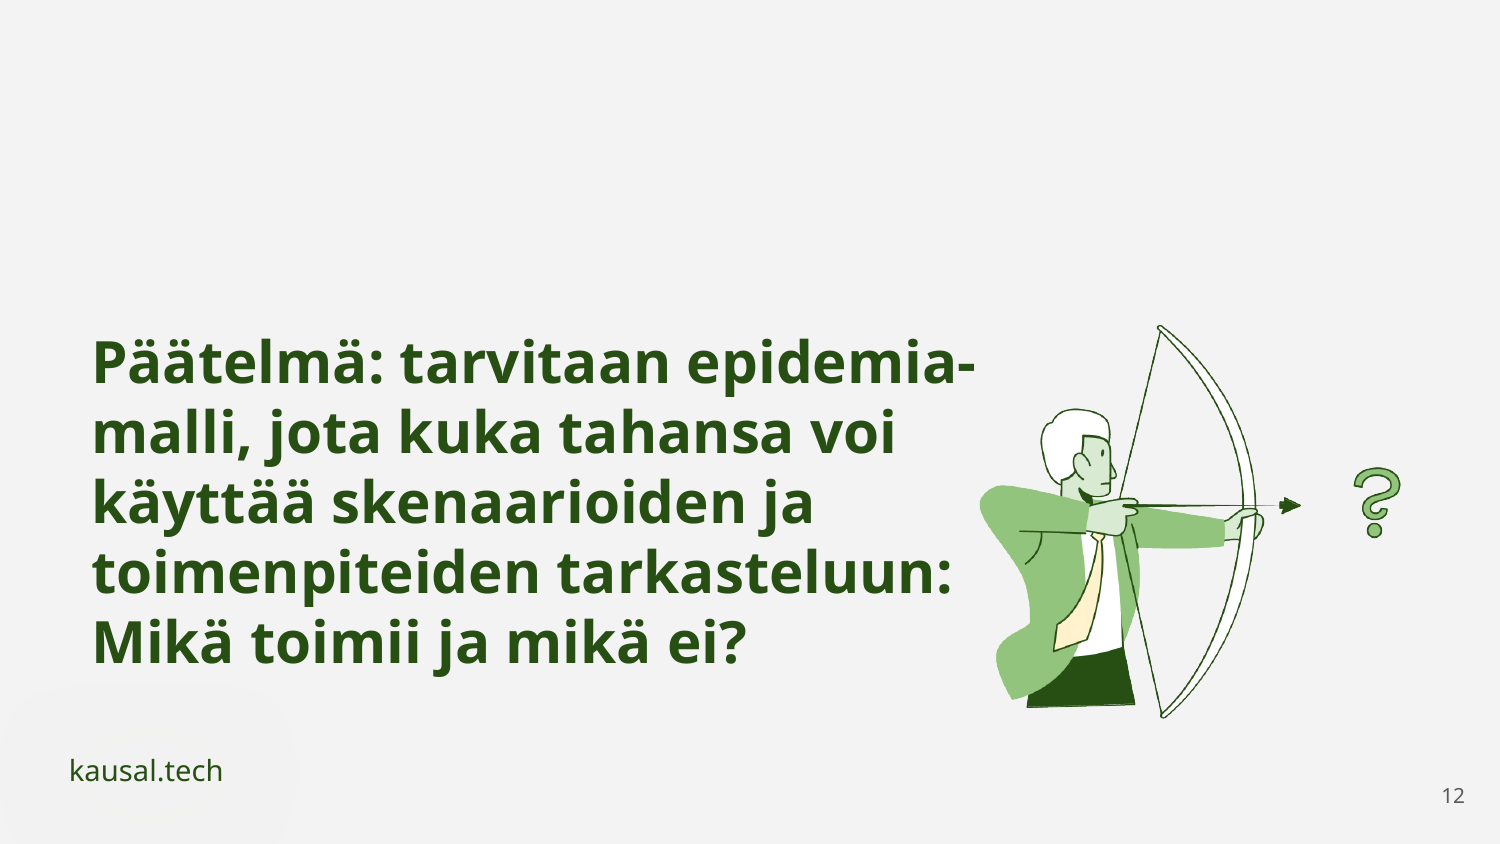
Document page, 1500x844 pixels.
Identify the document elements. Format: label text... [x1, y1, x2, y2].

title Päätelmä: tarvitaan epidemia- malli, jota kuka tahansa voi käyttää skenaarioiden ja toimenpiteiden tarkasteluun: Mikä toimii ja mikä ei? [76, 310, 901, 405]
picture [906, 300, 1494, 759]
slide_number ‹#› [1389, 767, 1480, 830]
